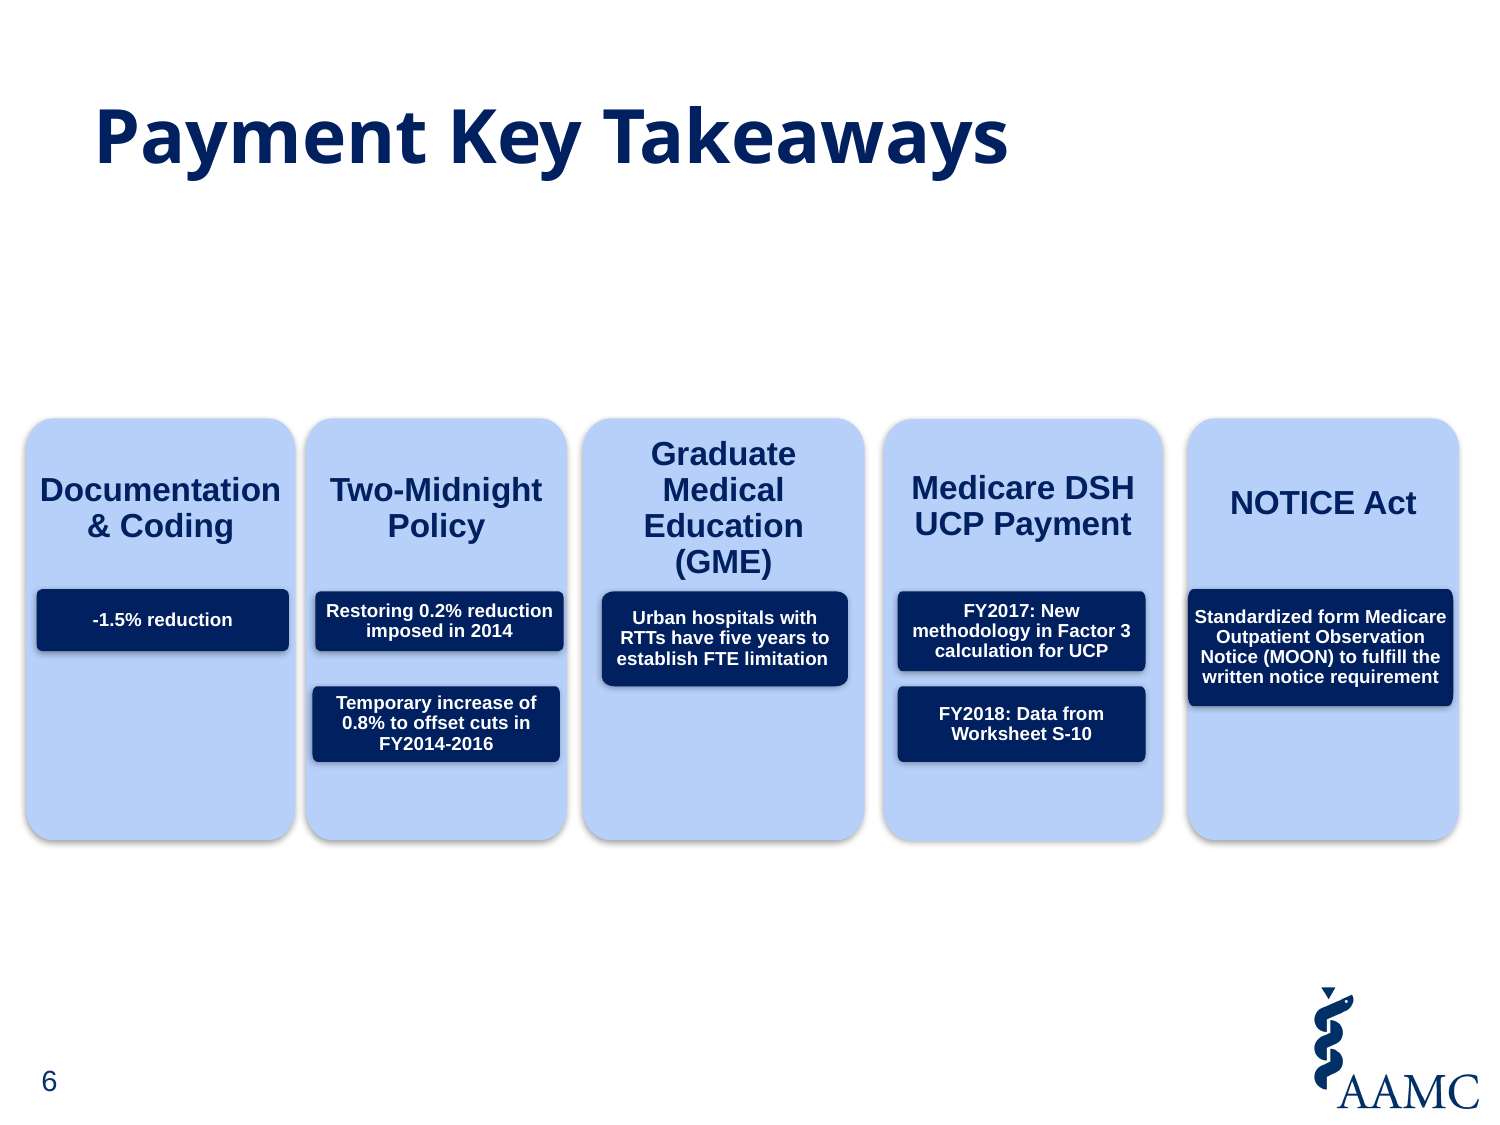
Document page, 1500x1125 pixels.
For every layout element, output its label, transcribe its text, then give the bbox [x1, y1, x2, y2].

picture [1310, 987, 1479, 1114]
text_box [36, 418, 1460, 842]
title Payment Key Takeaways [93, 76, 1470, 180]
text_box Documentation & Coding [26, 431, 31, 827]
slide_number 6 [26, 1057, 364, 1103]
